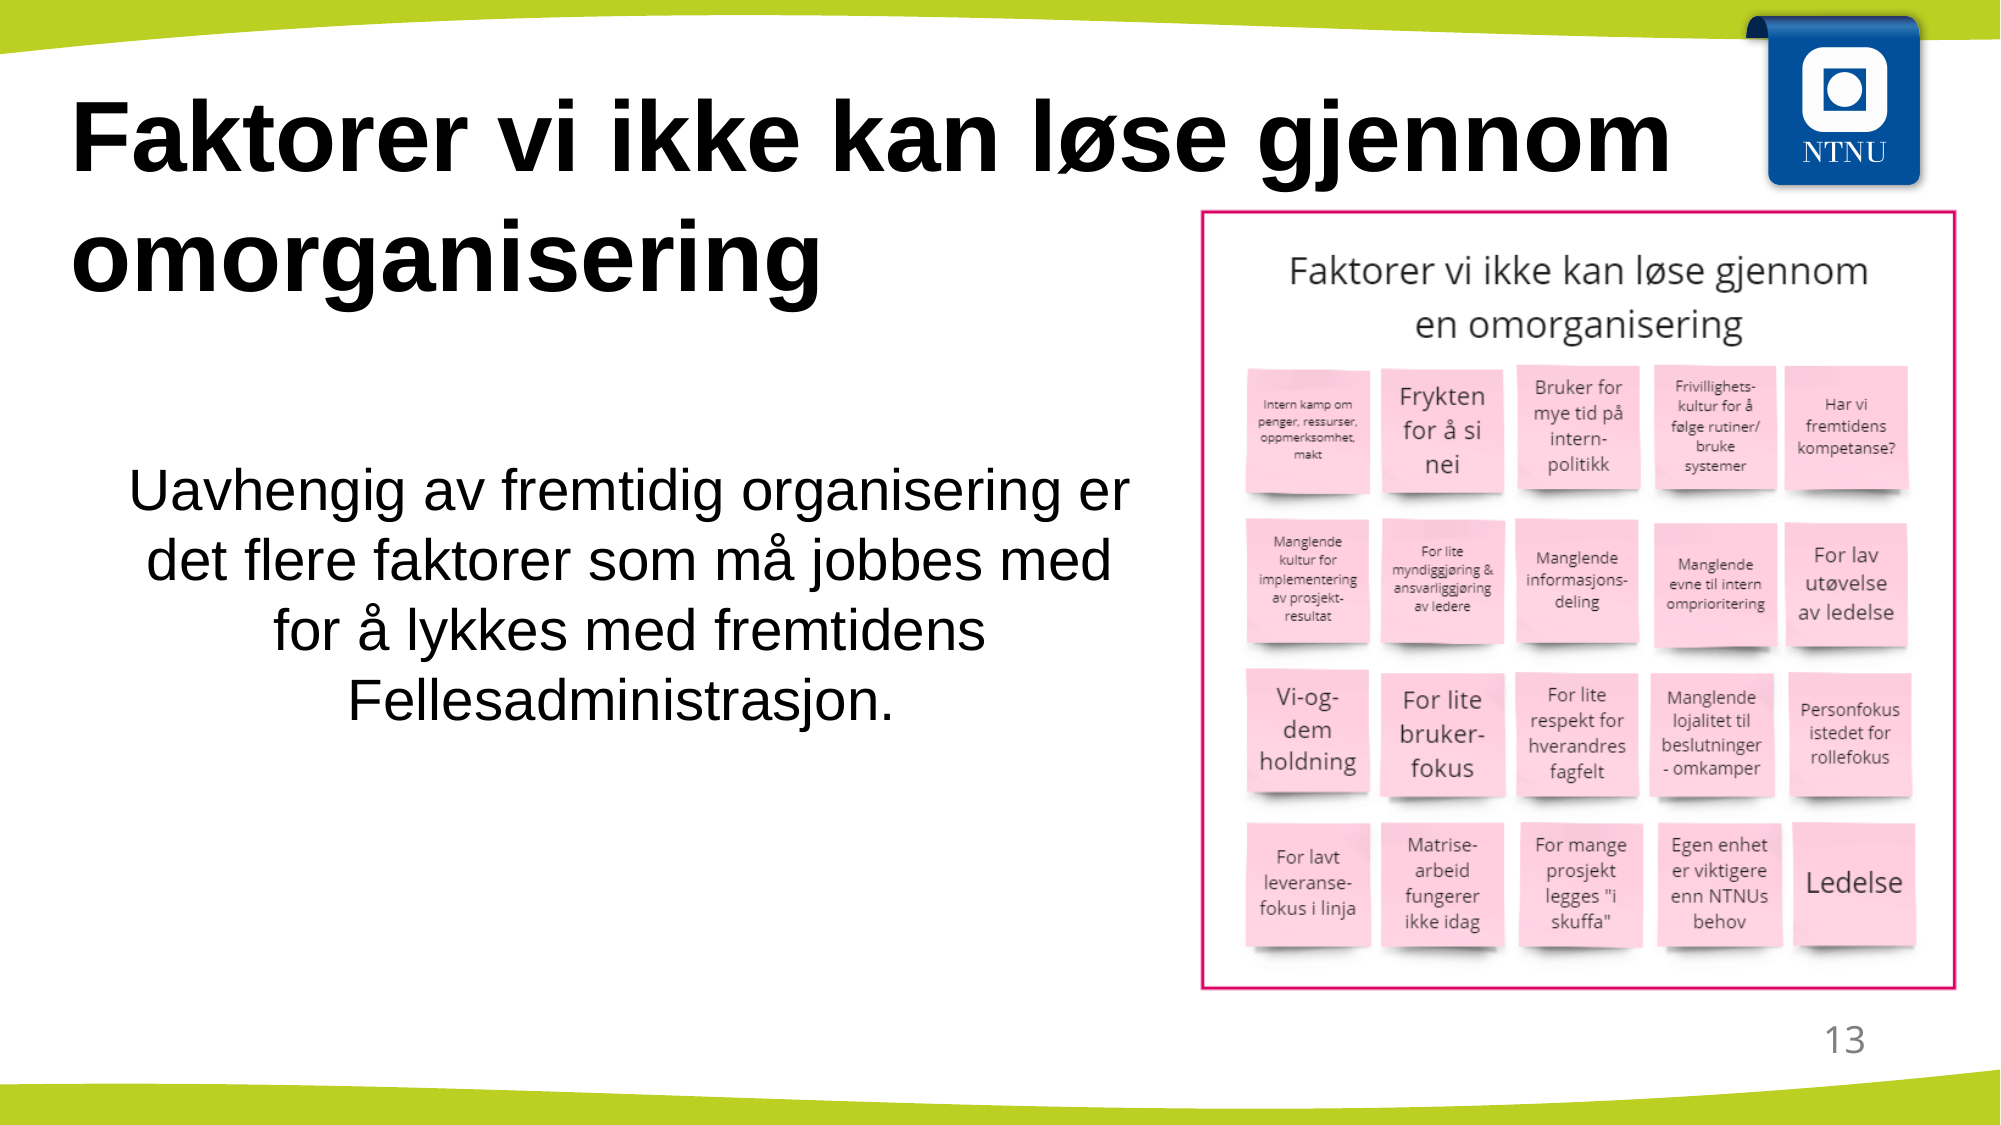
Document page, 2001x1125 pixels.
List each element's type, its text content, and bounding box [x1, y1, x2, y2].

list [1190, 205, 1965, 1004]
text_box Uavhengig av fremtidig organisering er det flere faktorer som må jobbes med for å lykkes med fremtidens Fellesadministrasjon. [111, 445, 1149, 740]
title Faktorer vi ikke kan løse gjennom omorganisering [55, 63, 1916, 322]
picture [1746, 16, 1920, 185]
